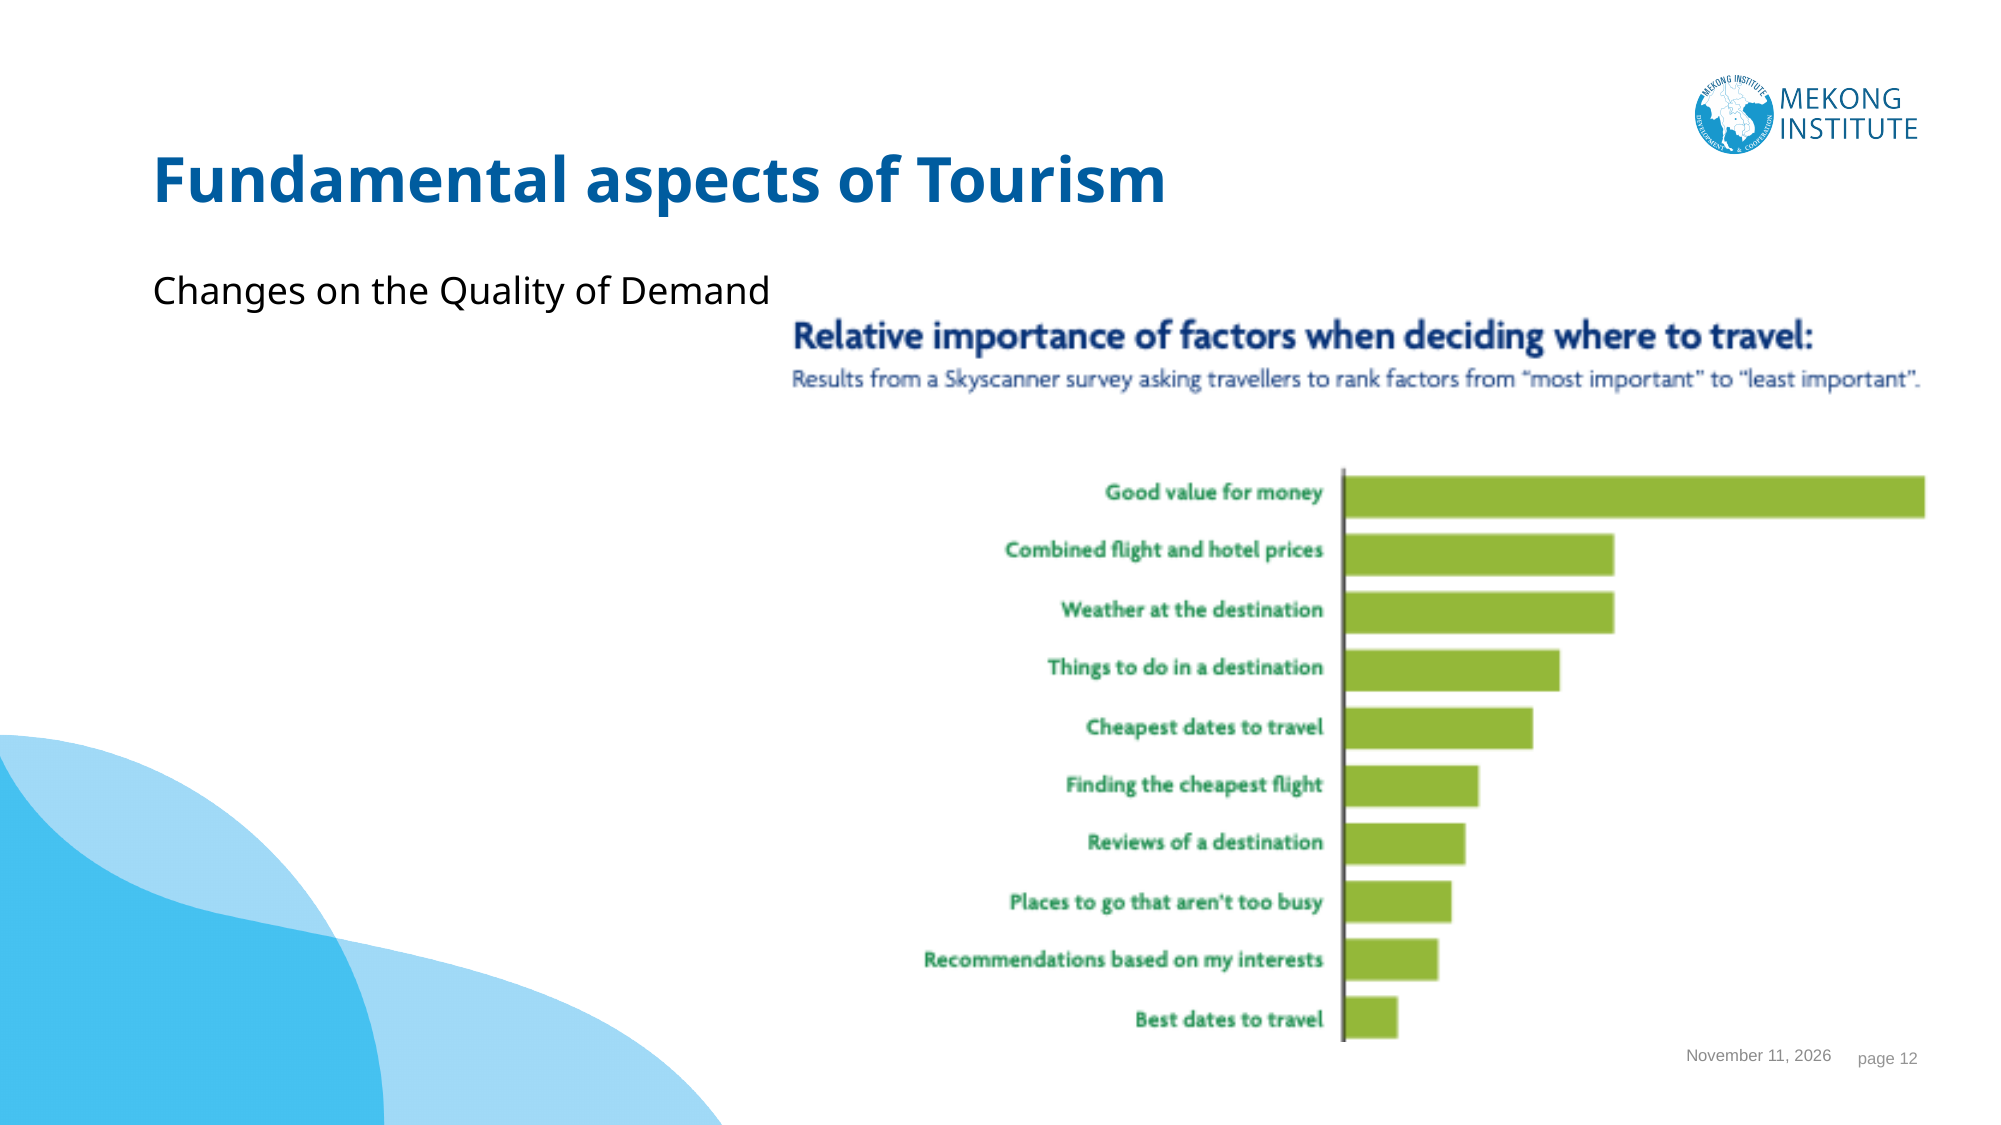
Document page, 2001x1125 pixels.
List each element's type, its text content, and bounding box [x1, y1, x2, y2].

slide_number page 12 [1768, 1042, 1934, 1088]
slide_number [1655, 1042, 1768, 1086]
list Changes on the Quality of Demand [137, 264, 1631, 768]
picture [0, 1, 2000, 1125]
title Fundamental aspects of Tourism [137, 131, 1631, 234]
